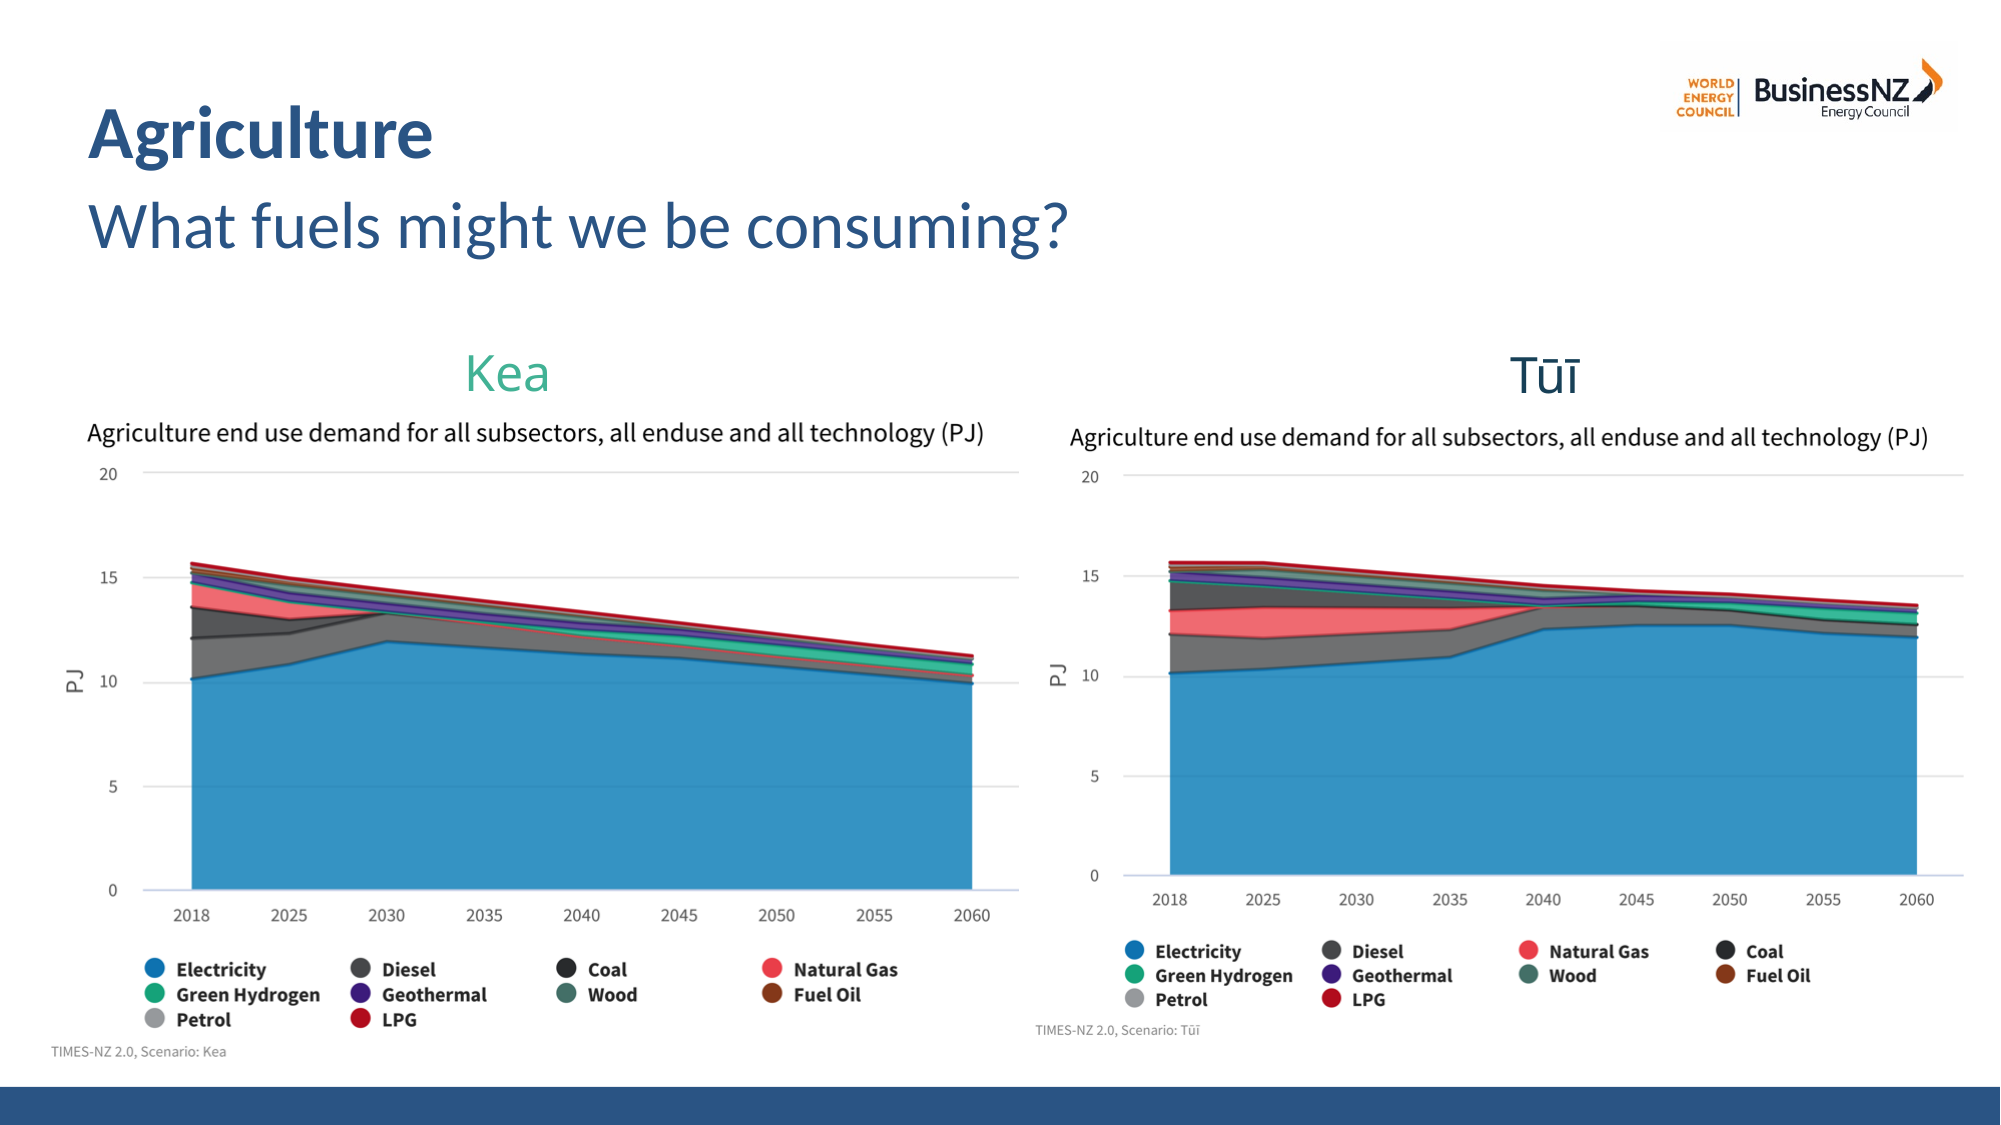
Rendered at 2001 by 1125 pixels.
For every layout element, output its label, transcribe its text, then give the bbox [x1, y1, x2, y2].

text_box Tūī [1366, 335, 1724, 402]
picture [34, 396, 1980, 1066]
text_box Agriculture What fuels might we be consuming? [74, 59, 1898, 277]
picture [1660, 41, 1958, 132]
text_box Kea [329, 334, 687, 396]
